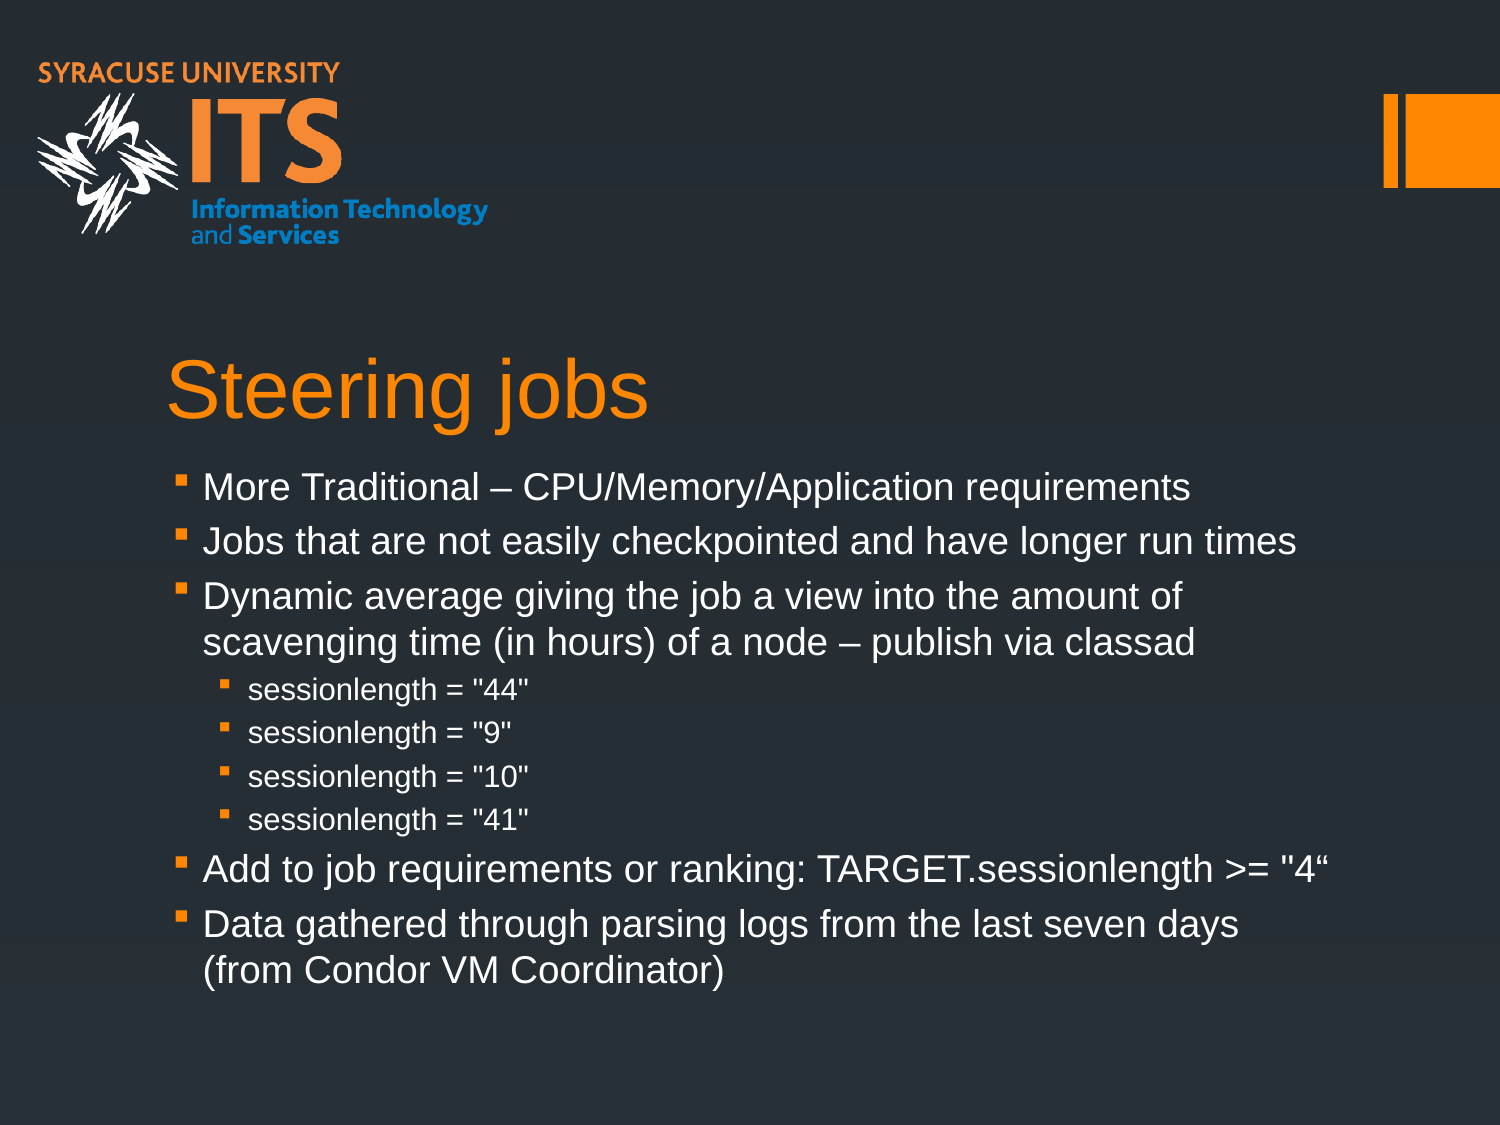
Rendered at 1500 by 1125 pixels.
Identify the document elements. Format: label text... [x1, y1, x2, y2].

title Steering jobs [150, 253, 1350, 443]
list More Traditional – CPU/Memory/Application requirements Jobs that are not easily checkpointed and have longer run times Dynamic average giving the job a view into the amount of scavenging time (in hours) of a node – publish via classad sessionlength = "44" sessionlength = "9" sessionlength = "10" sessionlength = "41" Add to job requirements or ranking: TARGET.sessionlength >= "4“ Data gathered through parsing logs from the last seven days (from Condor VM Coordinator) [150, 454, 1350, 1035]
picture [36, 61, 488, 245]
